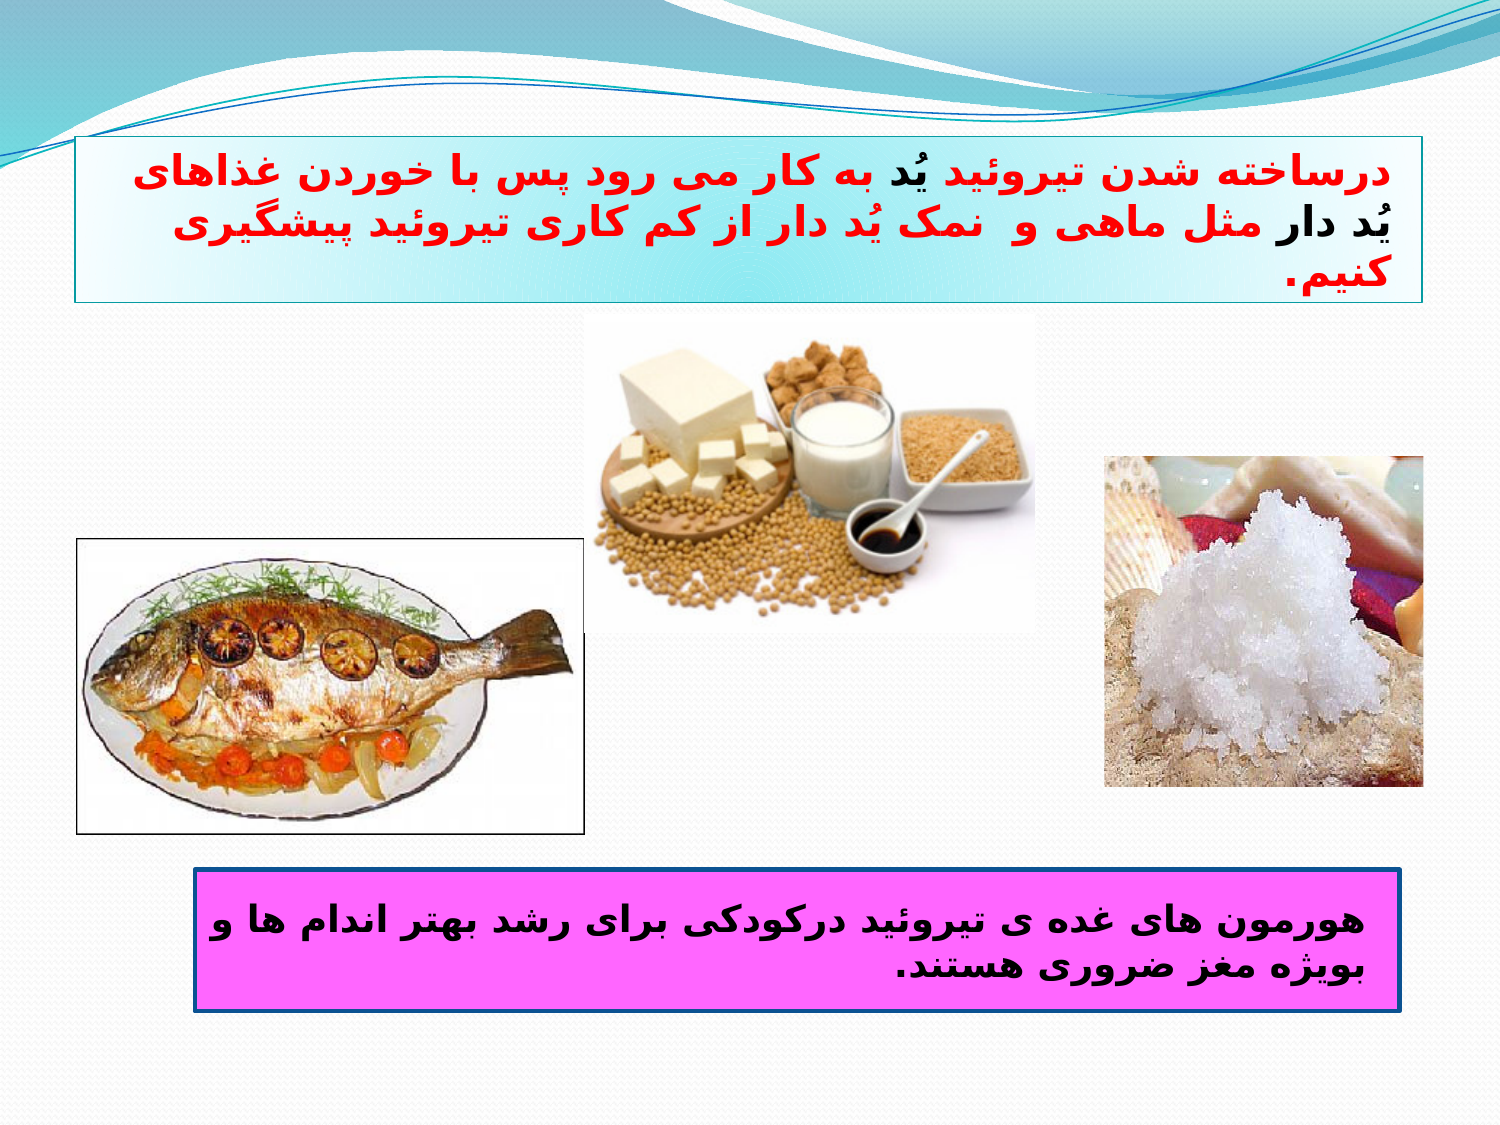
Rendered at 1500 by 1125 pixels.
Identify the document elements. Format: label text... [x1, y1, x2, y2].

text_box هورمون های غده ی تیروئید درکودکی برای رشد بهتر اندام ها و بویژه مغز ضروری هستند. [193, 867, 1402, 1013]
picture [76, 538, 585, 835]
picture [1104, 455, 1424, 788]
list درساخته شدن تیروئید یُد به کار می رود پس با خوردن غذاهای یُد دار مثل ماهی و نمک یُد دار از کم کاری تیروئید پیشگیری کنیم. [74, 136, 1423, 303]
picture [584, 314, 1035, 633]
